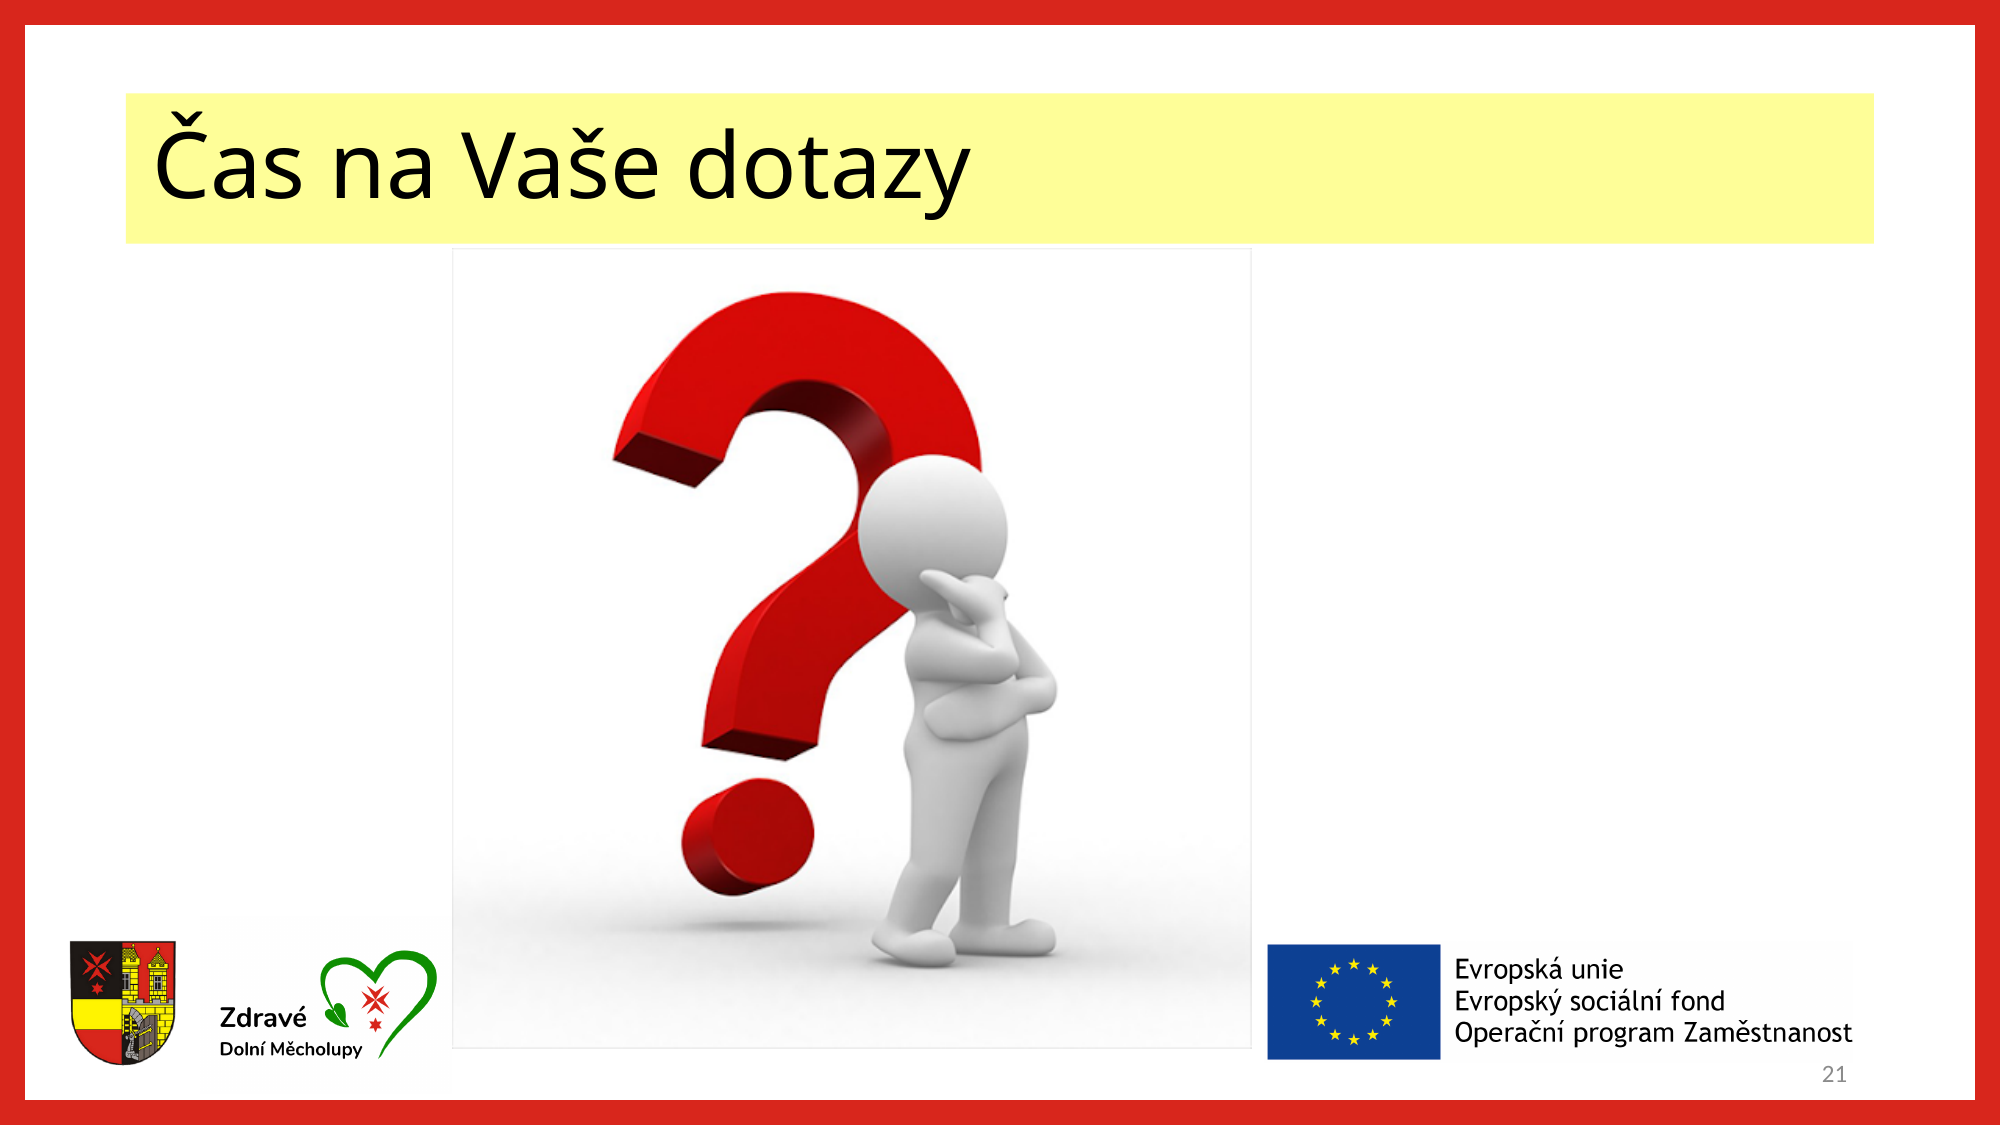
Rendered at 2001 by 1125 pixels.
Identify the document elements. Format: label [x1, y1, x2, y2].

text_box [11, 11, 1988, 1114]
text_box [200, 915, 452, 1094]
picture [451, 248, 1253, 1050]
picture [44, 915, 200, 1073]
picture [1264, 941, 1853, 1063]
